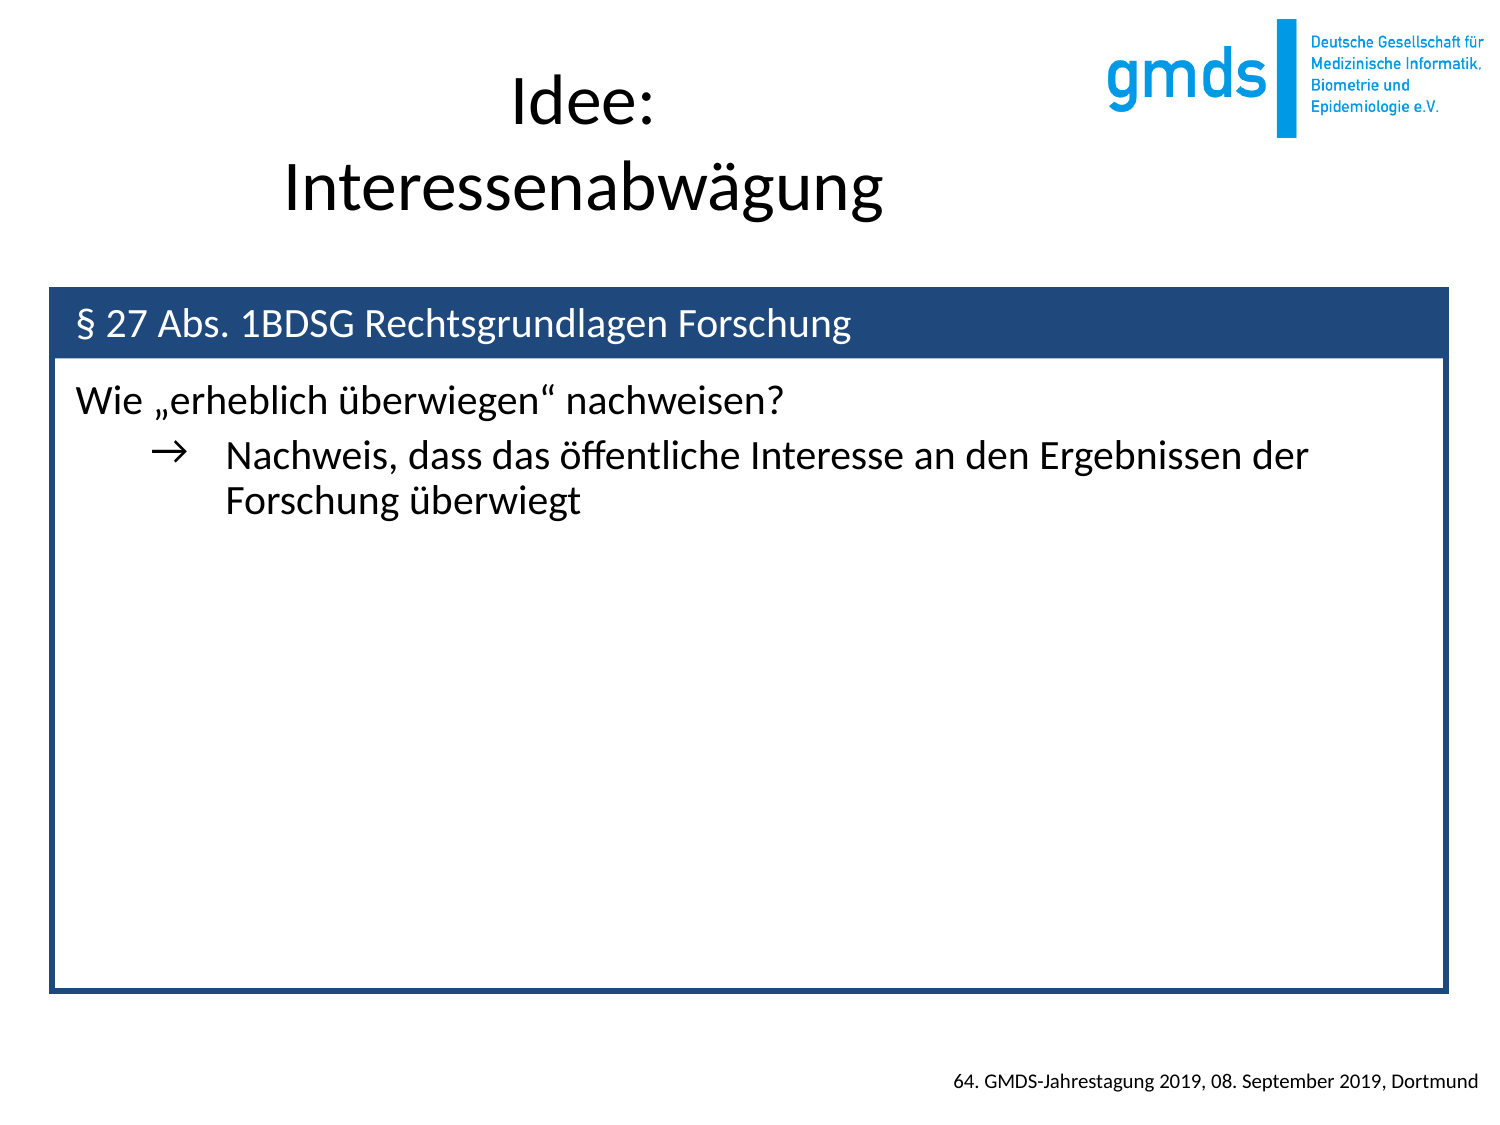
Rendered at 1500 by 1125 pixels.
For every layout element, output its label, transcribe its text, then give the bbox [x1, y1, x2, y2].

title Idee: Interessenabwägung [75, 45, 1093, 233]
picture [1297, 19, 1484, 138]
text_box § 27 Abs. 1BDSG Rechtsgrundlagen Forschung [51, 289, 1447, 359]
picture [1116, 68, 1129, 89]
picture [1108, 19, 1276, 138]
text_box 64. GMDS-Jahrestagung 2019, 08. September 2019, Dortmund [670, 1063, 1494, 1106]
text_box Wie „erheblich überwiegen“ nachweisen? Nachweis, dass das öffentliche Interesse an den Ergebnissen der Forschung überwiegt [51, 359, 1447, 992]
